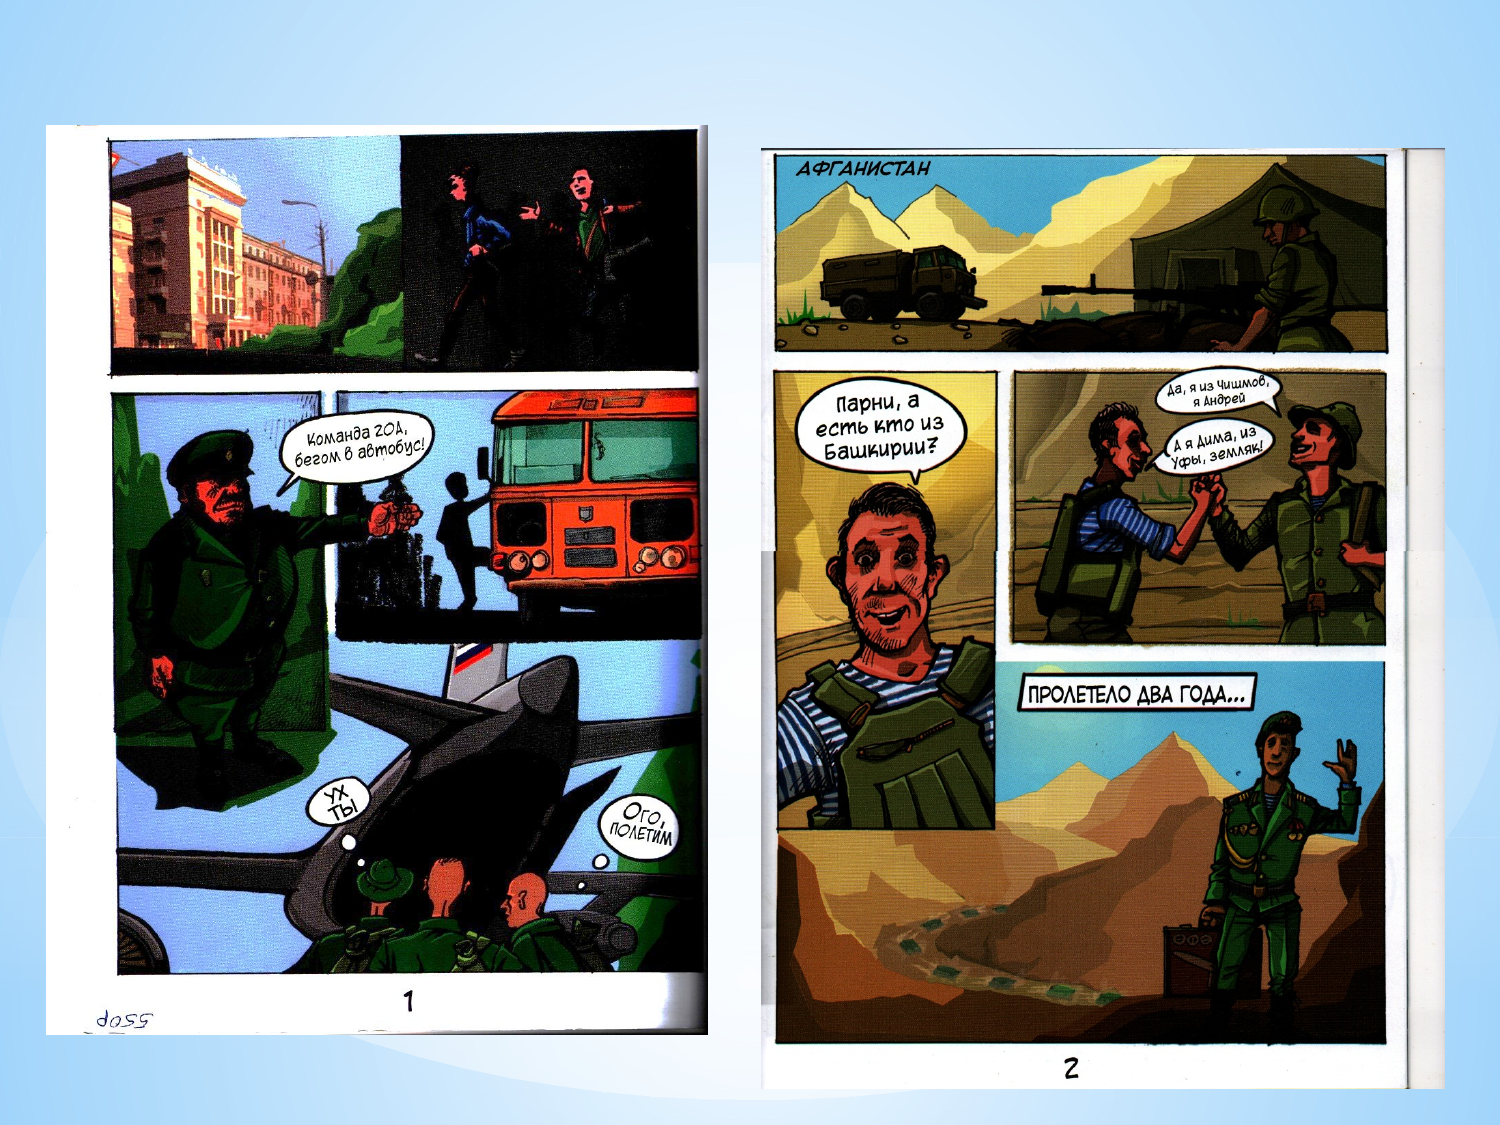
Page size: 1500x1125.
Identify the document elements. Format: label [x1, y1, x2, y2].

list [46, 125, 708, 1036]
picture [761, 148, 1445, 1089]
